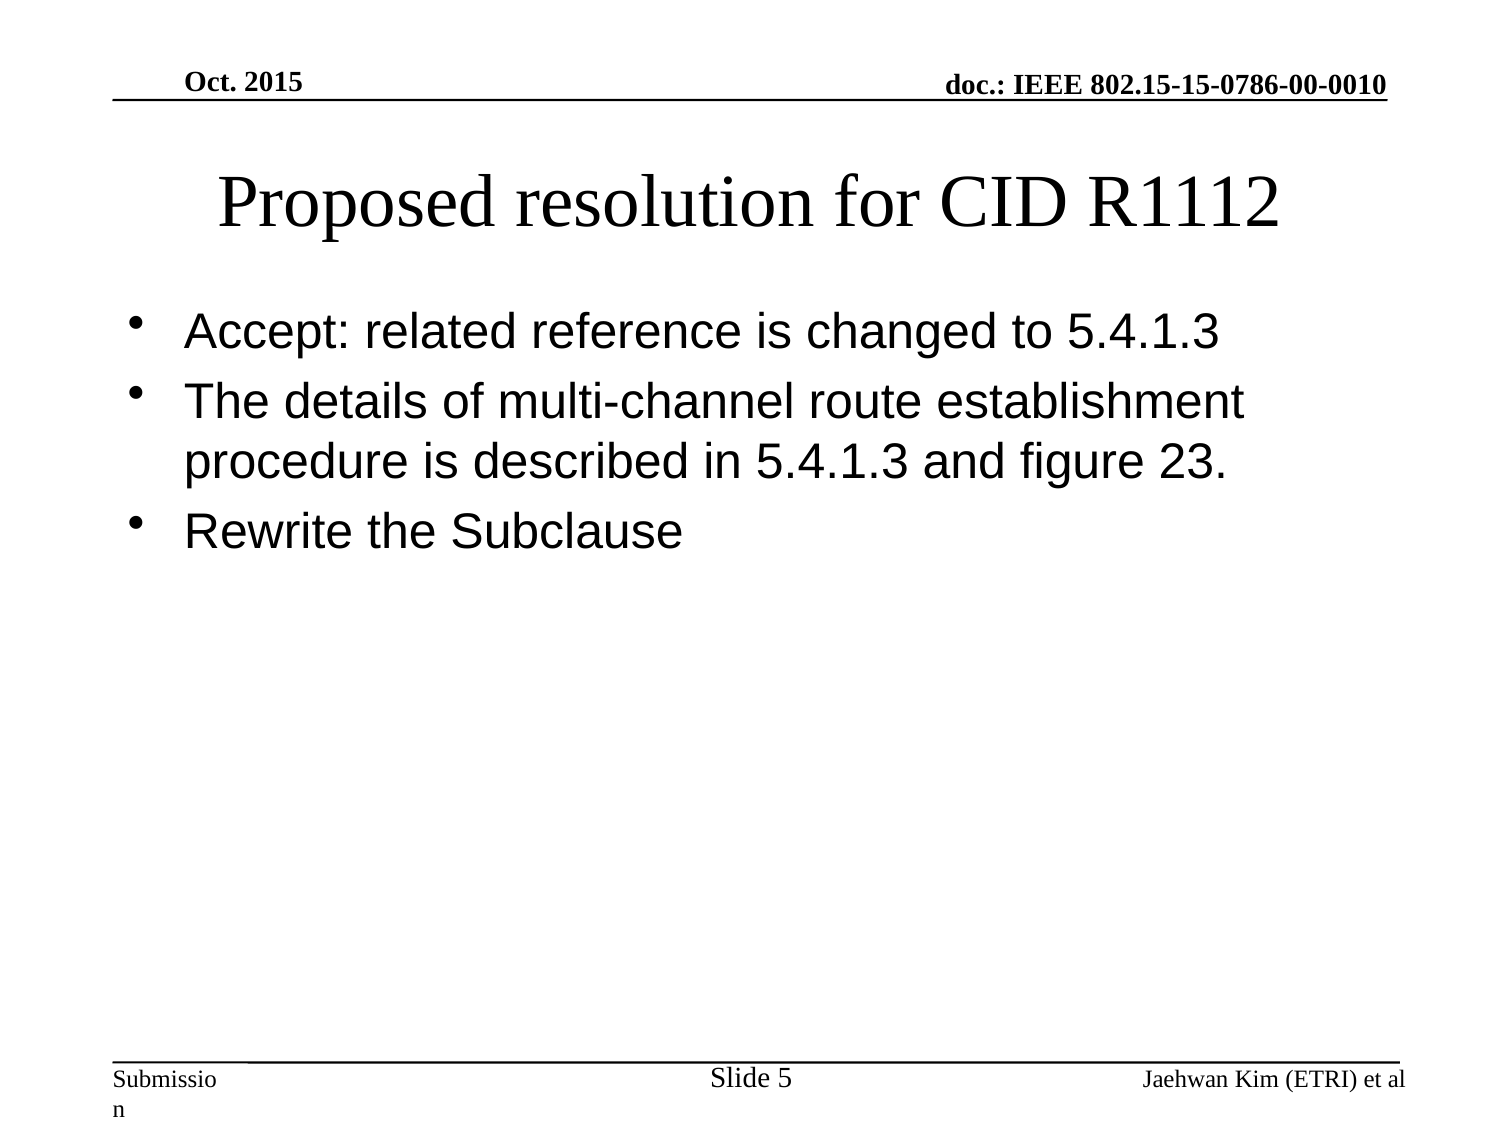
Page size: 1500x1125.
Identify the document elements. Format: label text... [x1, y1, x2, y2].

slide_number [112, 62, 376, 99]
slide_number Slide 5 [619, 1058, 883, 1095]
title Proposed resolution for CID R1112 [112, 125, 1388, 268]
list Accept: related reference is changed to 5.4.1.3 The details of multi-channel route establishment procedure is described in 5.4.1.3 and figure 23. Rewrite the Subclause [112, 290, 1388, 1001]
footer Jaehwan Kim (ETRI) et al [883, 1061, 1413, 1093]
